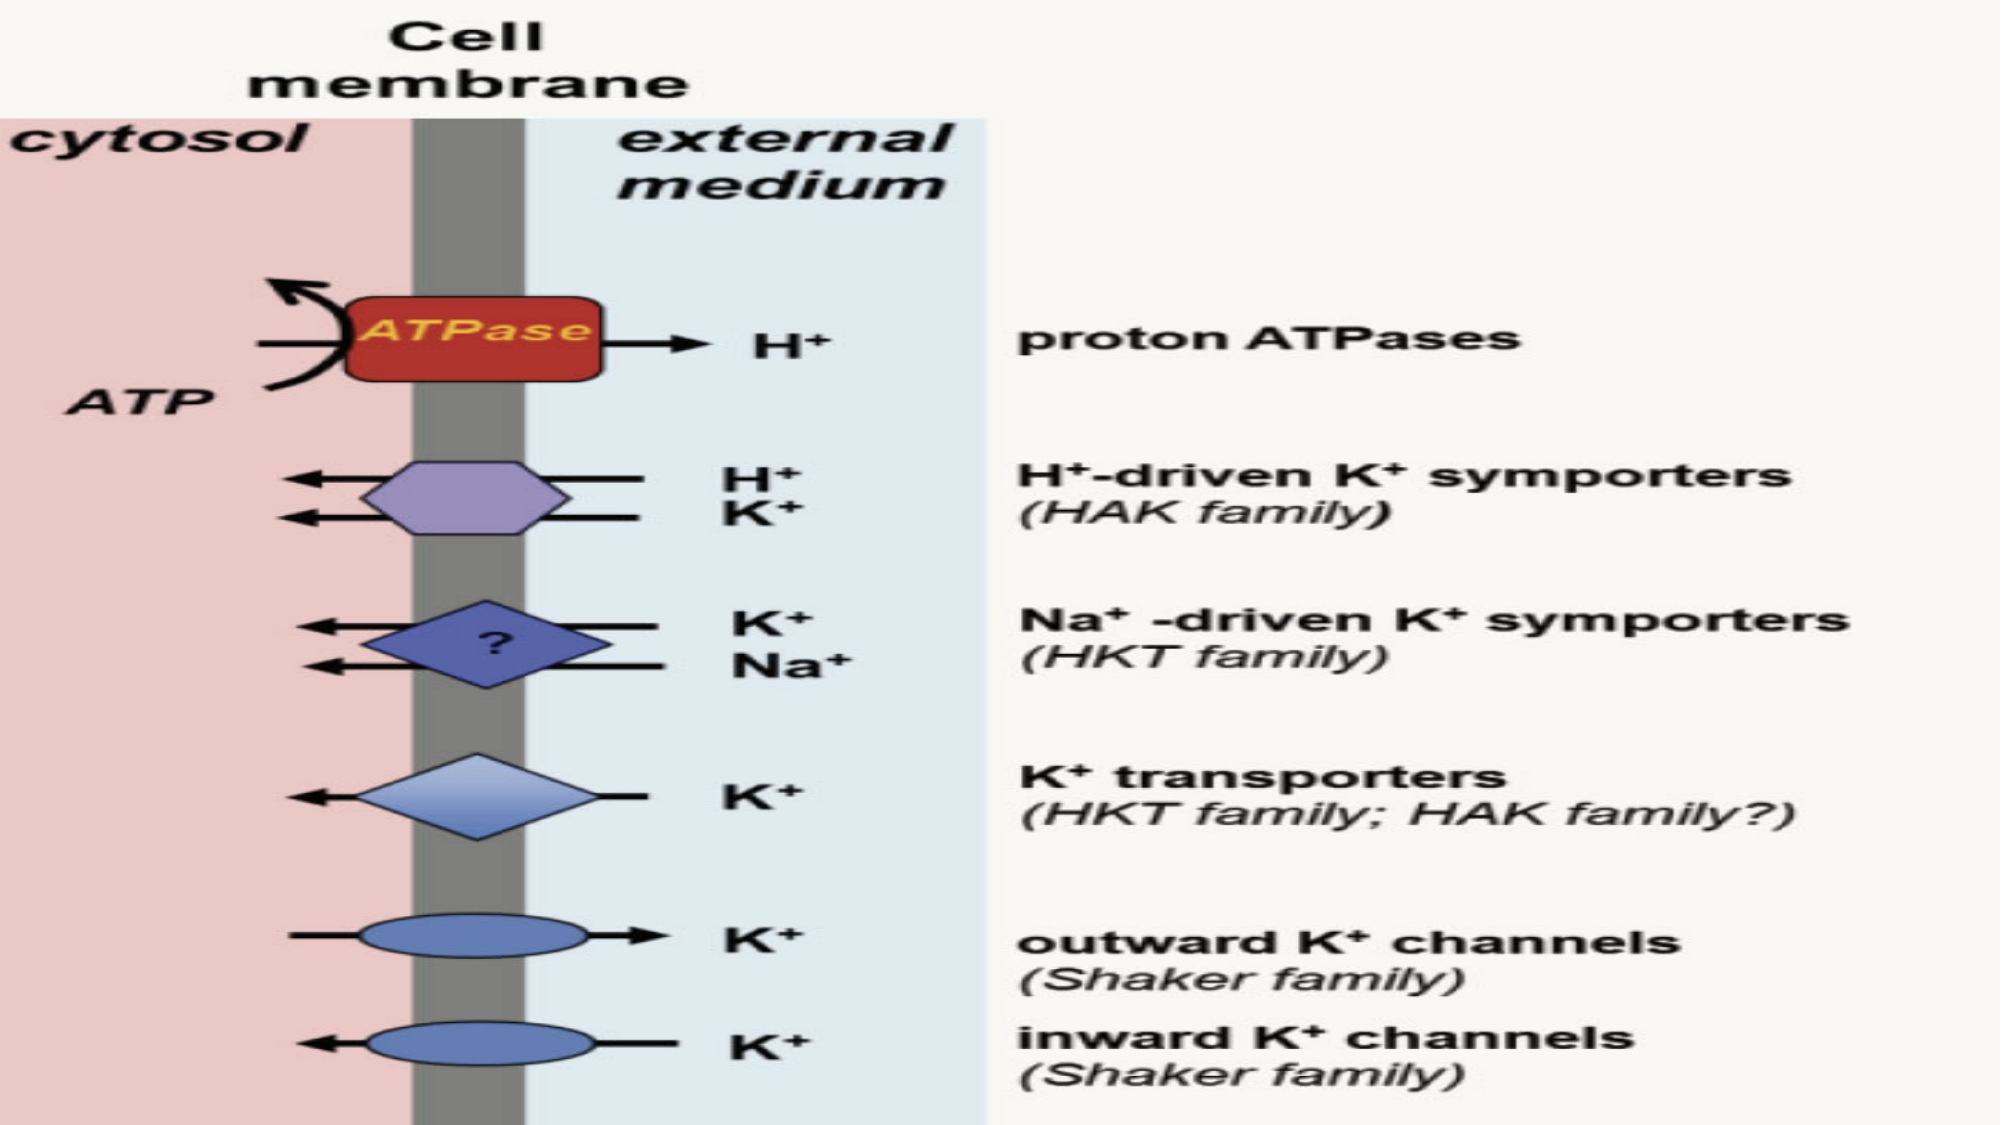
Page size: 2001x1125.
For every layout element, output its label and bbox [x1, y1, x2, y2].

list [0, 0, 2000, 1125]
